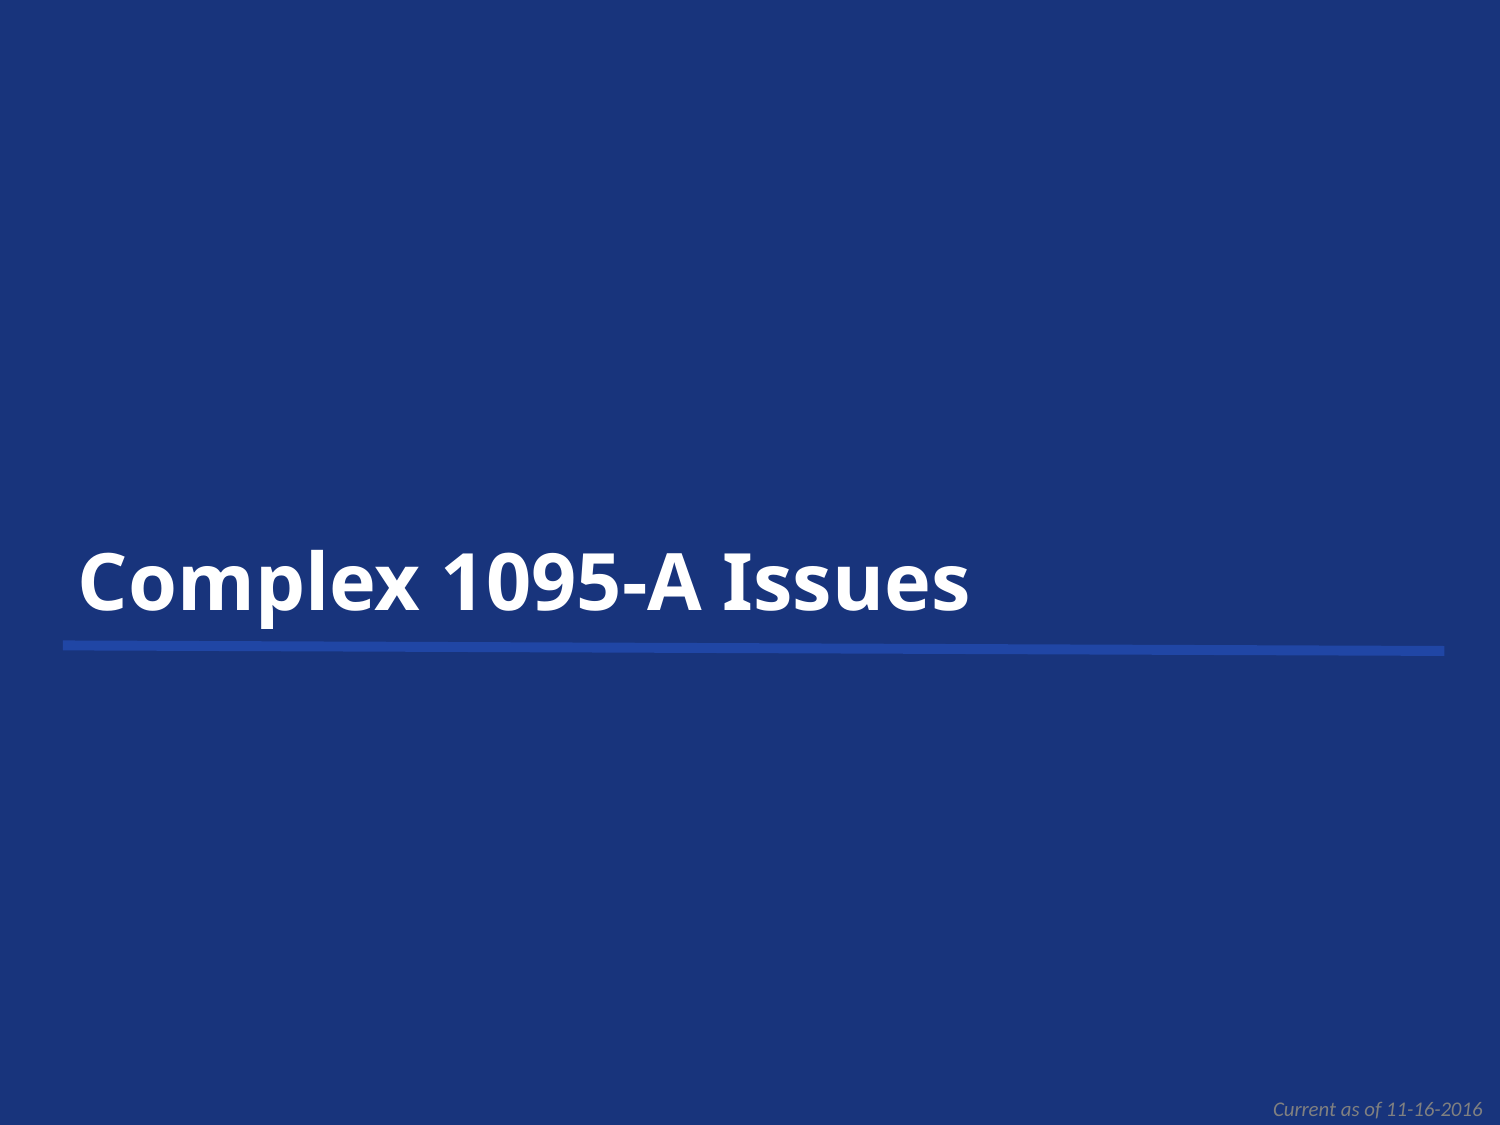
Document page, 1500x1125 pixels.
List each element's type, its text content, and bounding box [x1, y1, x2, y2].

title Complex 1095-A Issues [62, 523, 1474, 648]
